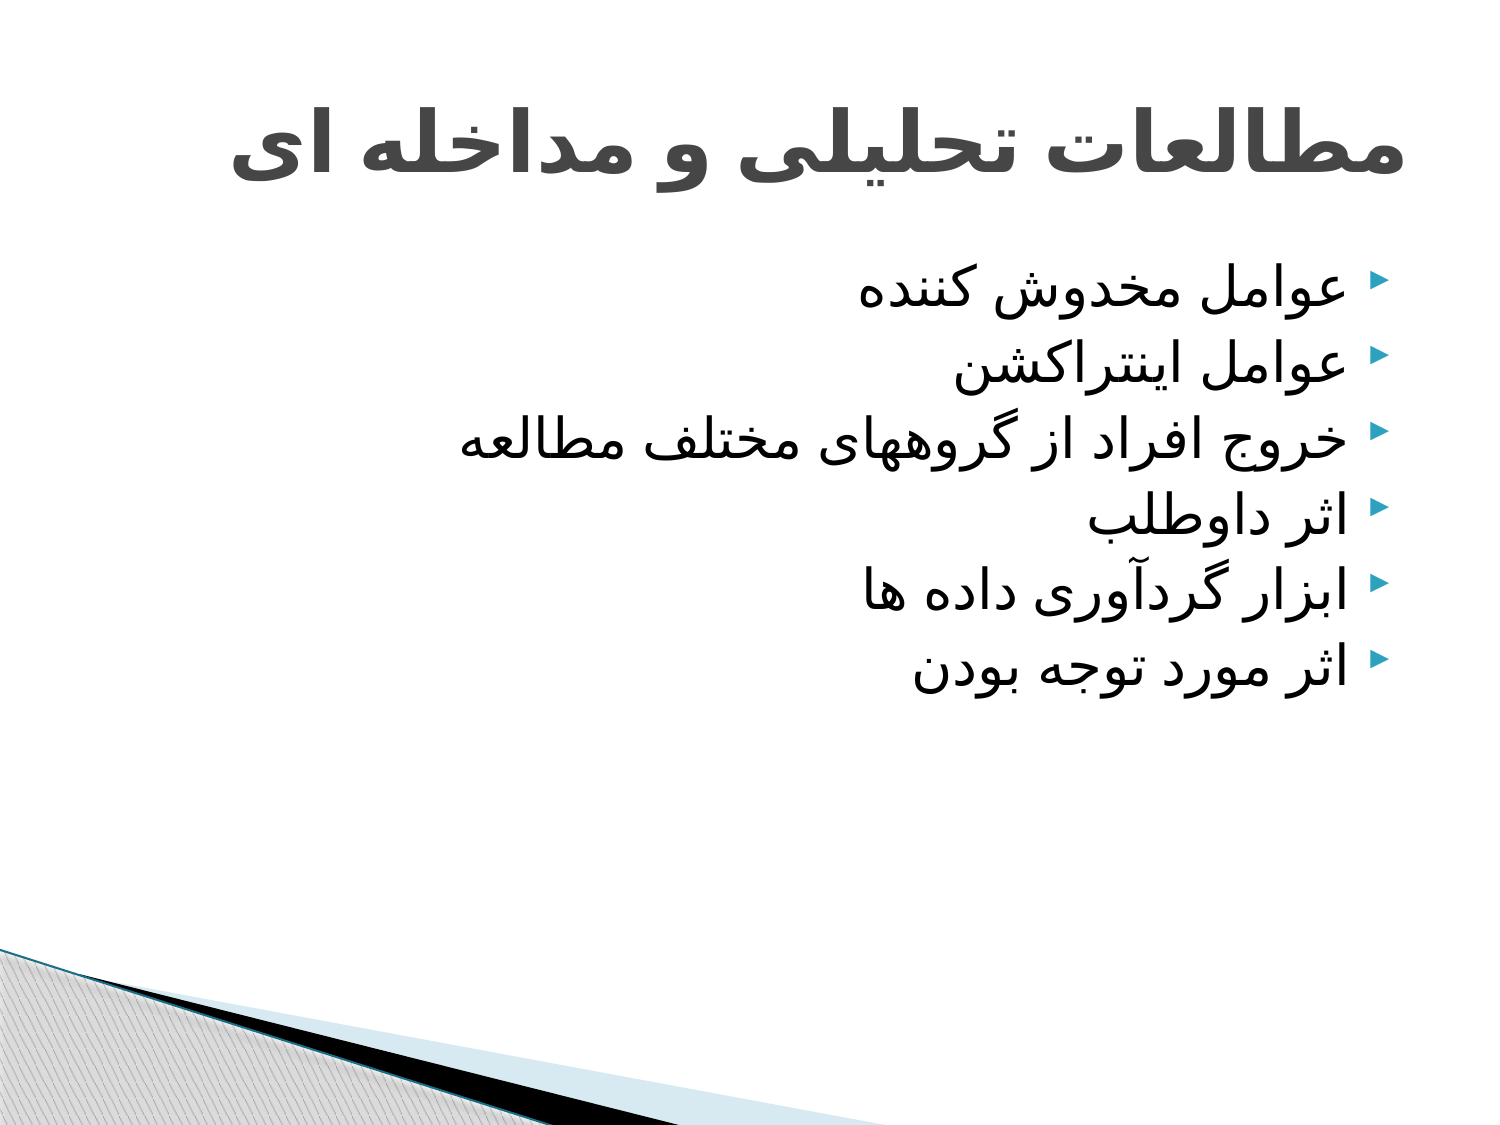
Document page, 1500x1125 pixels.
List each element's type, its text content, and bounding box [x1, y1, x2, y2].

title مطالعات تحلیلی و مداخله ای [75, 45, 1425, 233]
list عوامل مخدوش کننده عوامل اینتراکشن خروج افراد از گروههای مختلف مطالعه اثر داوطلب ابزار گردآوری داده ها اثر مورد توجه بودن [75, 243, 1425, 986]
